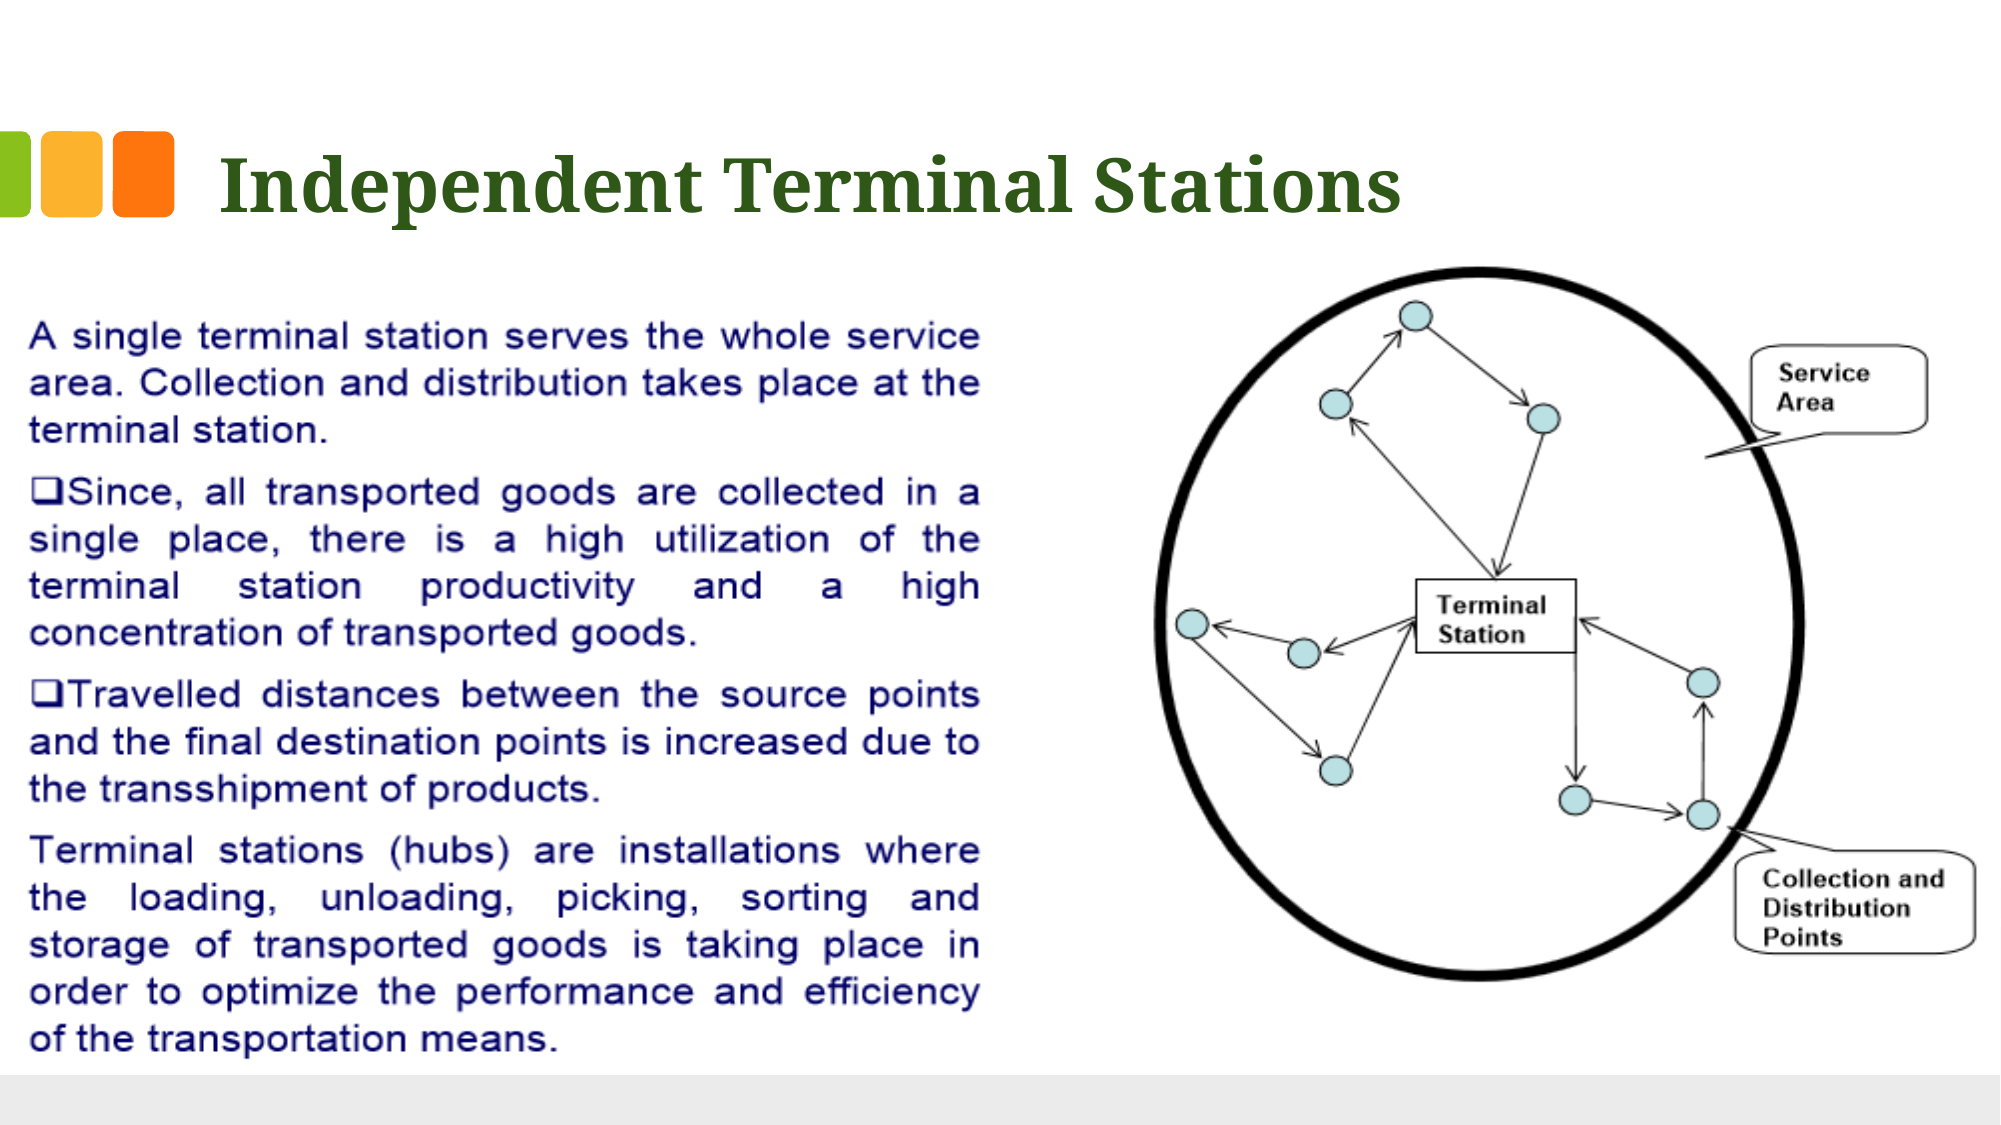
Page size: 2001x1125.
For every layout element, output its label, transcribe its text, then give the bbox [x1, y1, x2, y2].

title Independent Terminal Stations [200, 24, 1800, 237]
picture [0, 237, 2000, 1075]
